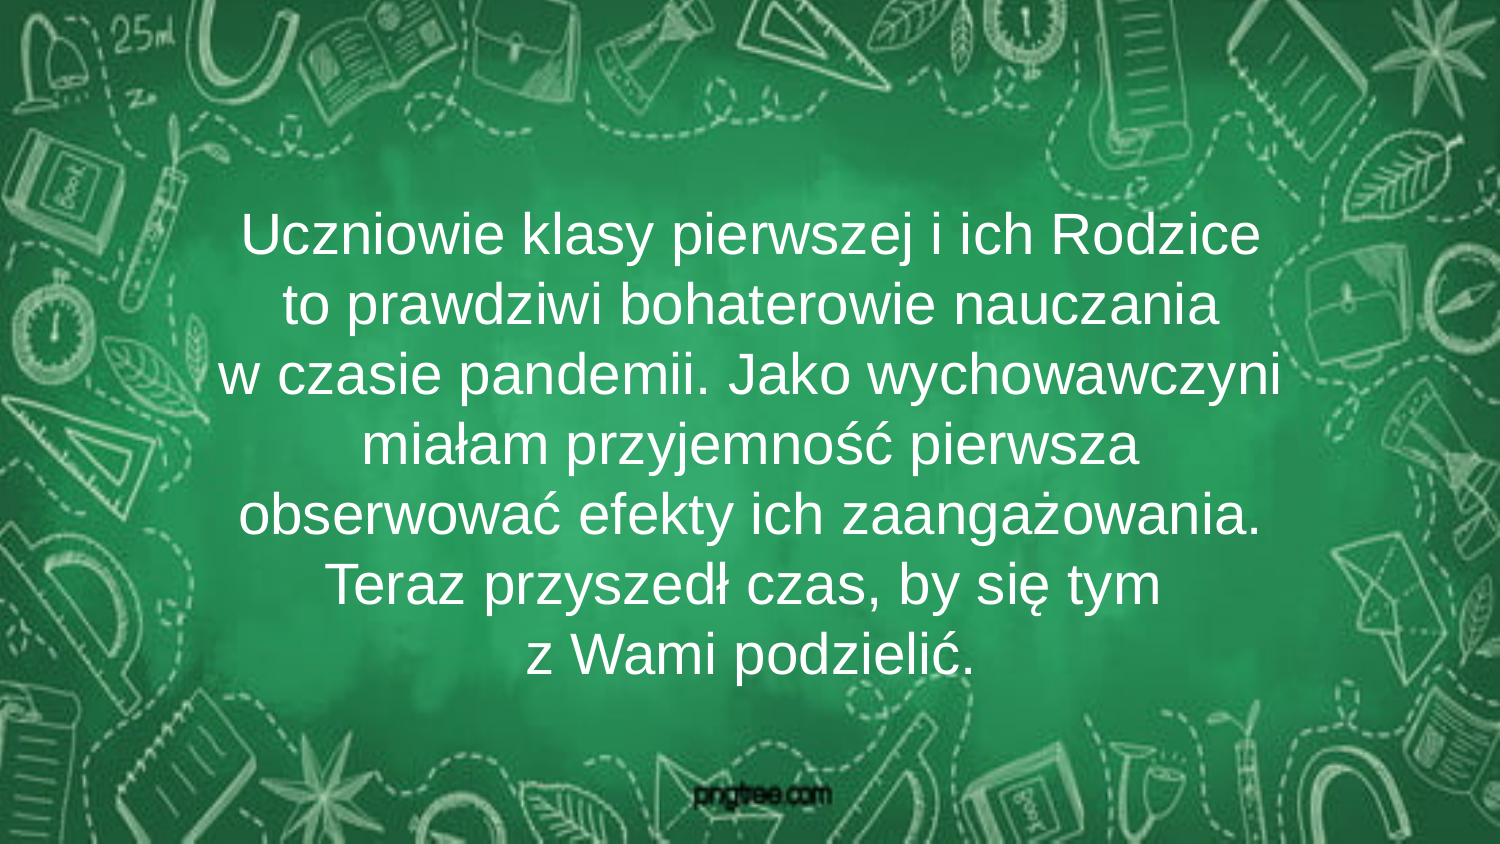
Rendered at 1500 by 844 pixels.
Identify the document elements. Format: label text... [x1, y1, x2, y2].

picture [0, 0, 1500, 844]
subtitle Uczniowie klasy pierwszej i ich Rodzice to prawdziwi bohaterowie nauczania w czasie pandemii. Jako wychowawczyni miałam przyjemność pierwsza obserwować efekty ich zaangażowania. Teraz przyszedł czas, by się tym z Wami podzielić. [188, 181, 1315, 312]
